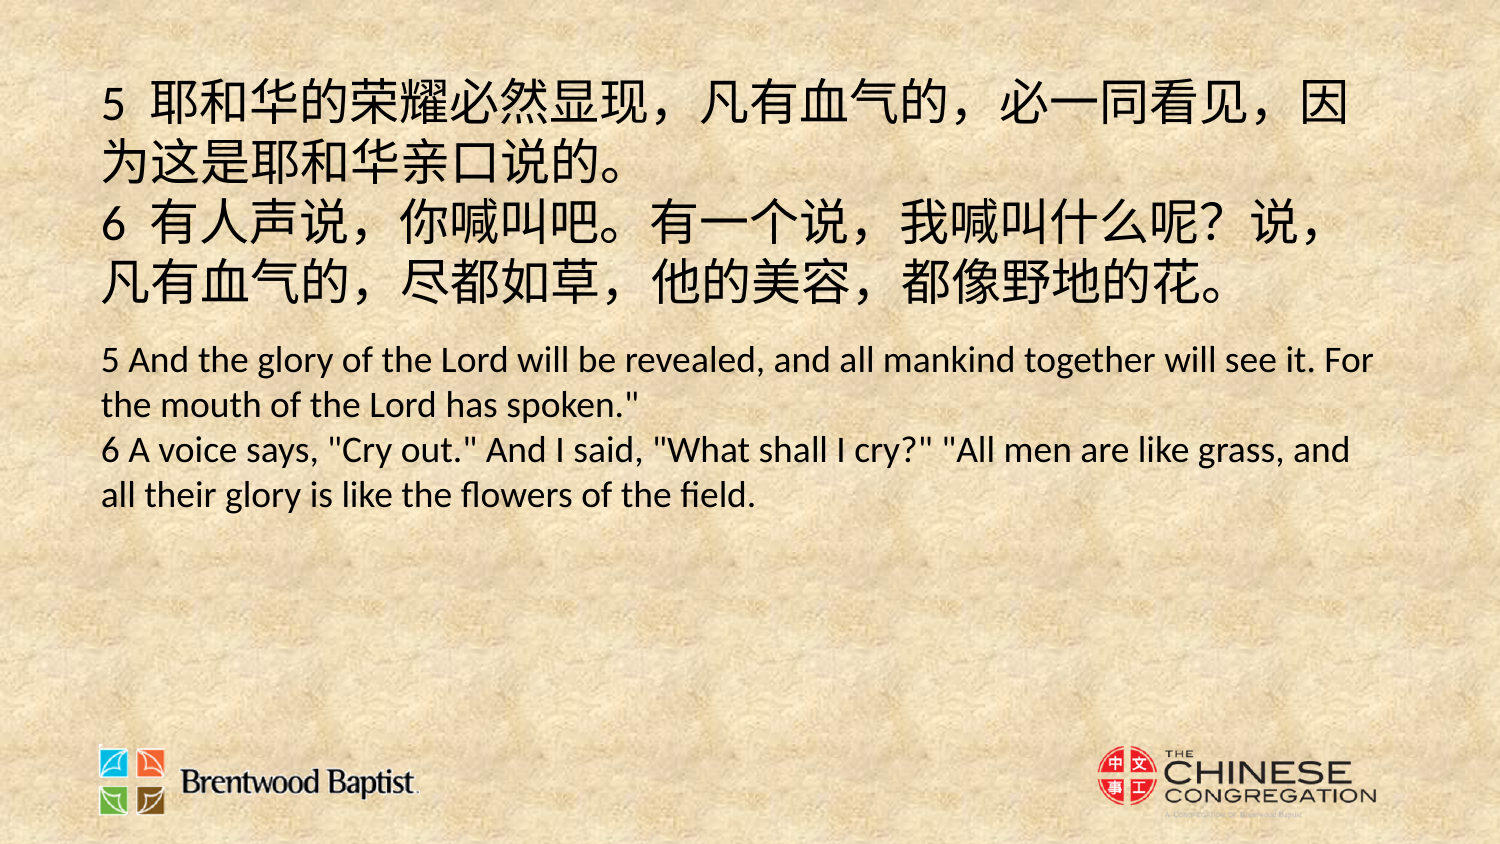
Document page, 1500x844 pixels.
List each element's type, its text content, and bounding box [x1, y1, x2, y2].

picture [0, 0, 1500, 844]
text_box 5 耶和华的荣耀必然显现，凡有血气的，必一同看见，因为这是耶和华亲口说的。 6 有人声说，你喊叫吧。有一个说，我喊叫什么呢？说，凡有血气的，尽都如草，他的美容，都像野地的花。 5 And the glory of the Lord will be revealed, and all mankind together will see it. For the mouth of the Lord has spoken." 6 A voice says, "Cry out." And I said, "What shall I cry?" "All men are like grass, and all their glory is like the flowers of the field. [85, 62, 1407, 568]
